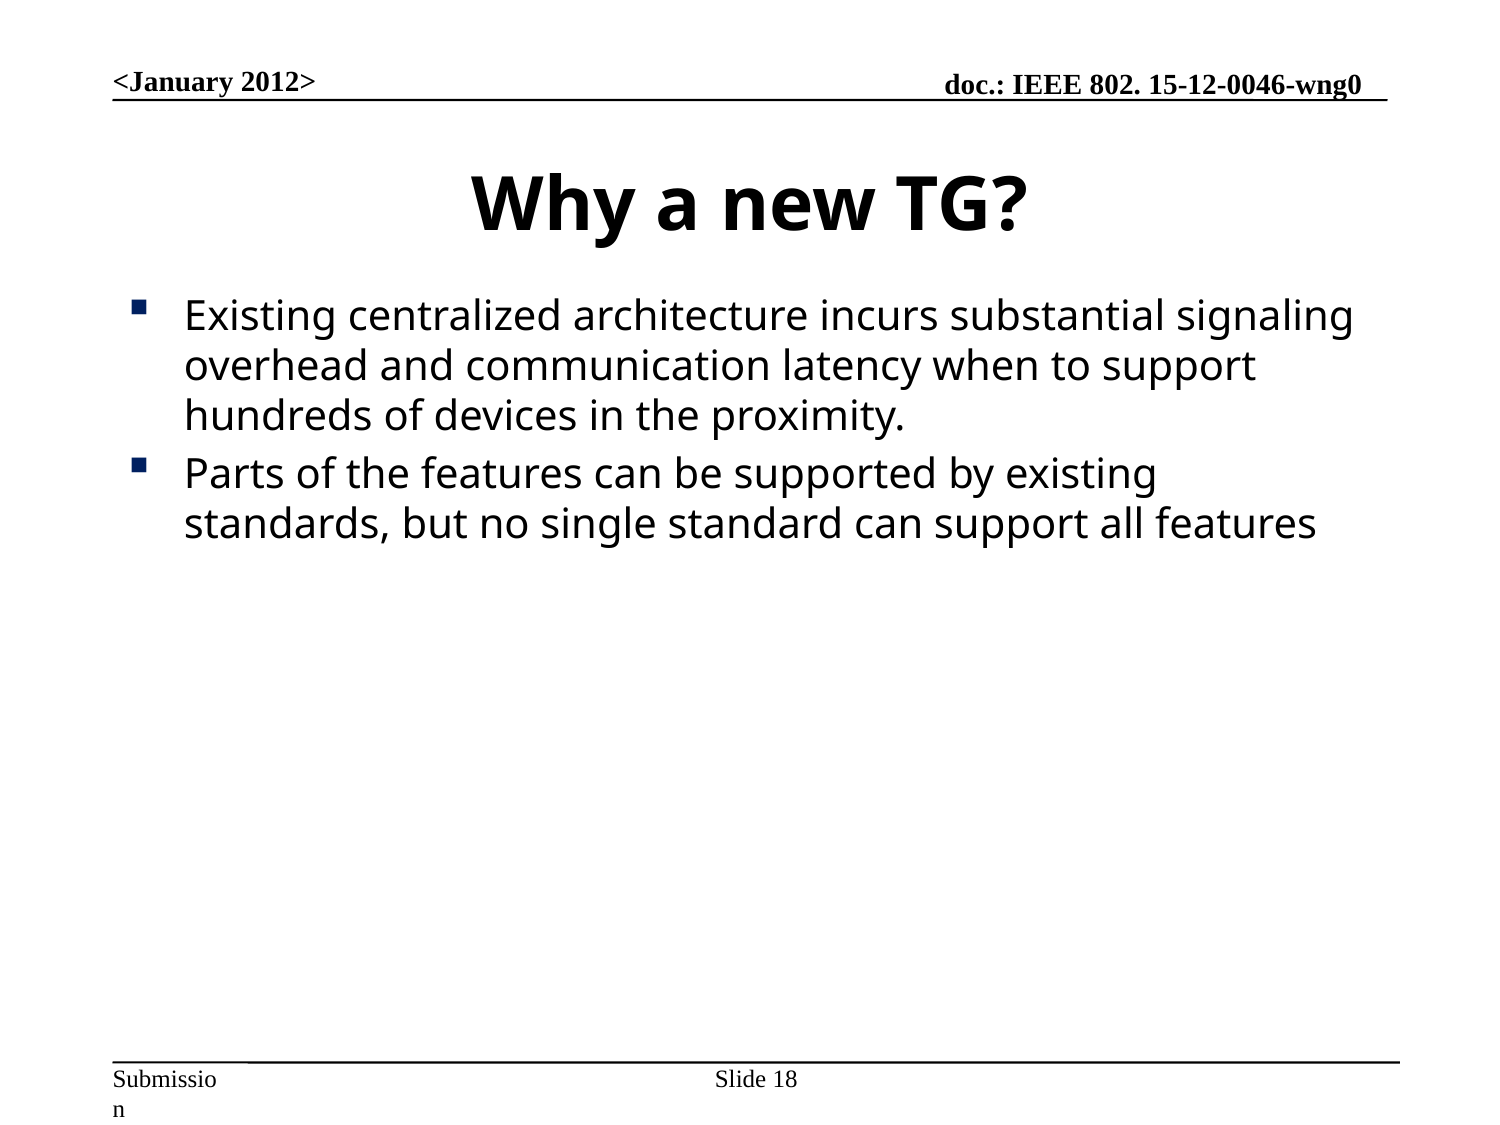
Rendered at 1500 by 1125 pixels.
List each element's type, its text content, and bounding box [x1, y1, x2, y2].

list Existing centralized architecture incurs substantial signaling overhead and communication latency when to support hundreds of devices in the proximity. Parts of the features can be supported by existing standards, but no single standard can support all features [112, 280, 1388, 1001]
title Why a new TG? [112, 112, 1388, 280]
footer [855, 1061, 1413, 1124]
slide_number Slide 18 [712, 1061, 800, 1093]
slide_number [112, 61, 376, 98]
